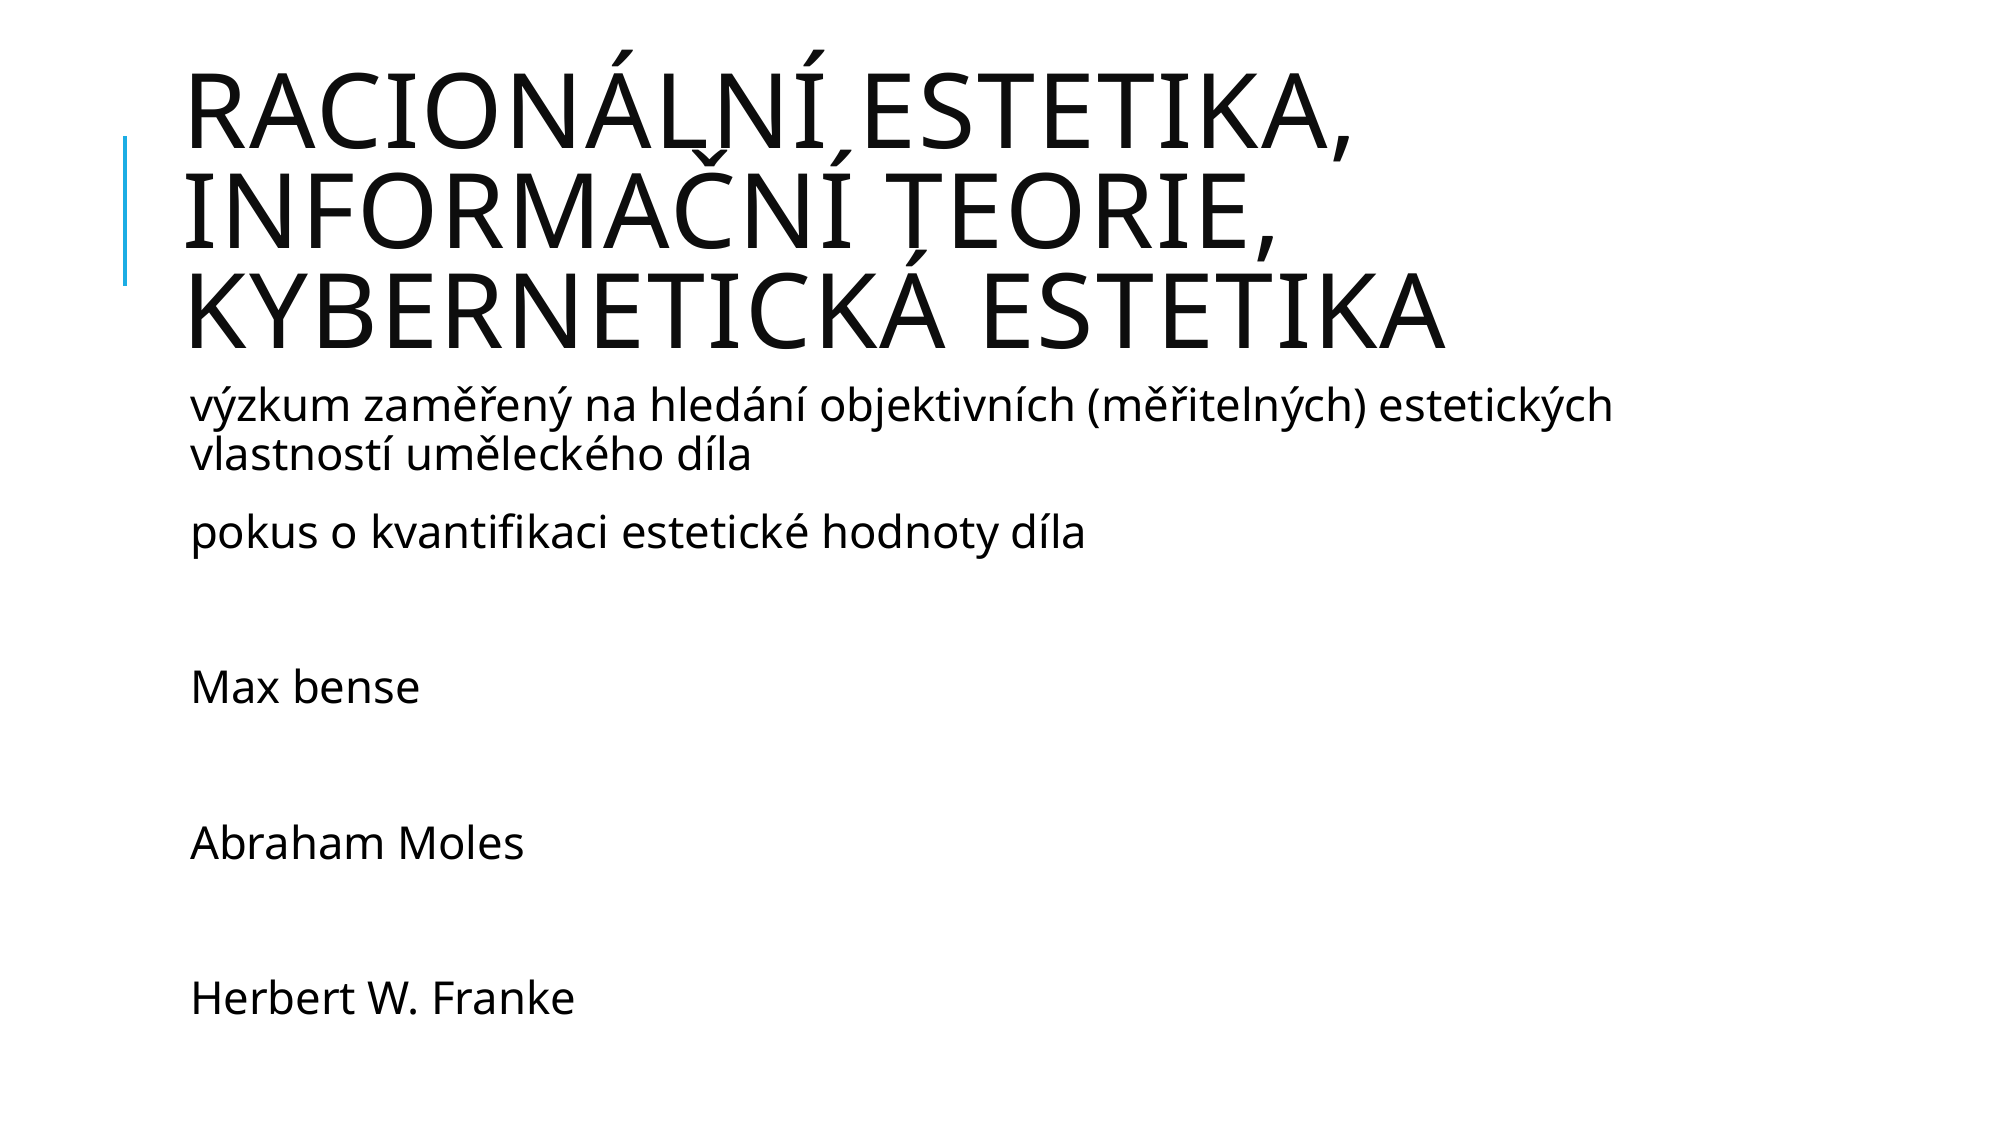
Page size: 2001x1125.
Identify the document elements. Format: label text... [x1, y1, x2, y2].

list výzkum zaměřený na hledání objektivních (měřitelných) estetických vlastností uměleckého díla pokus o kvantifikaci estetické hodnoty díla Max bense Abraham Moles Herbert W. Franke [167, 375, 1763, 1035]
title Racionální estetika, Informační teorie, Kybernetická estetika [167, 96, 1763, 342]
